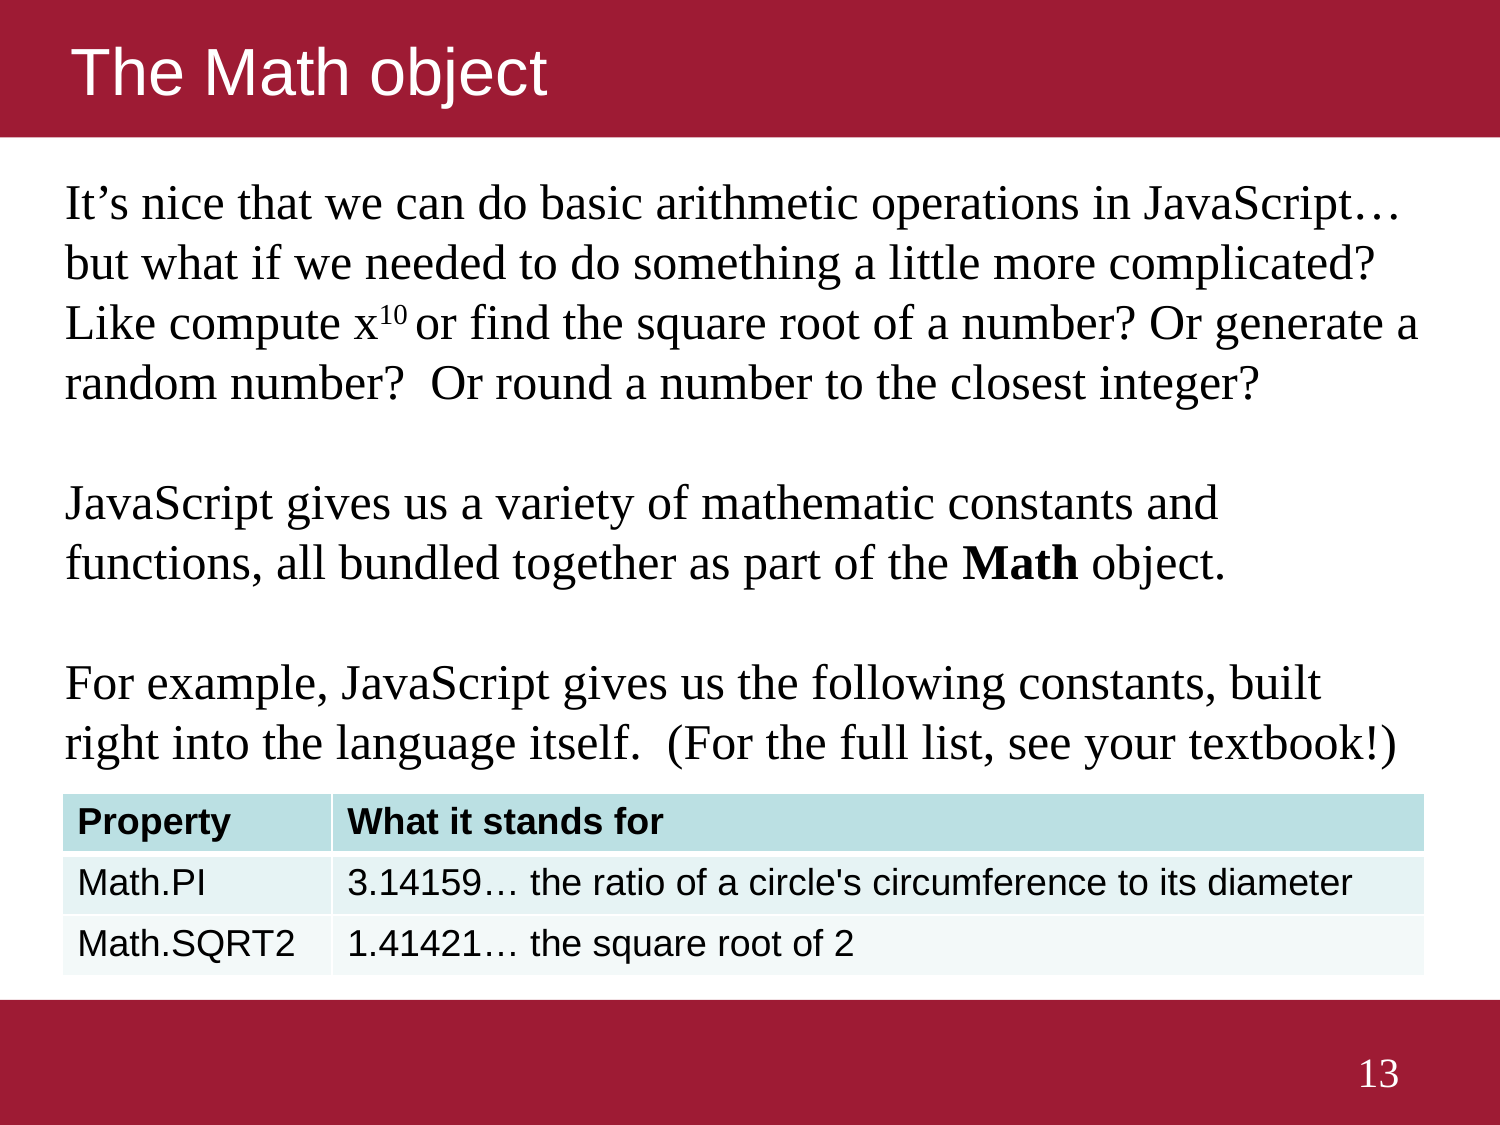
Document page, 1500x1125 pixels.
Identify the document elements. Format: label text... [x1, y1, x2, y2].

table_header Property [63, 794, 331, 851]
table_cell Math.SQRT2 [63, 916, 331, 975]
table_cell Math.PI [63, 857, 331, 914]
table_header What it stands for [333, 794, 1424, 851]
table_cell 3.14159… the ratio of a circle's circumference to its diameter [333, 857, 1424, 914]
slide_number 13 [1074, 1038, 1426, 1089]
text_box It’s nice that we can do basic arithmetic operations in JavaScript… but what if we needed to do something a little more complicated? Like compute x10 or find the square root of a number? Or generate a random number? Or round a number to the closest integer? JavaScript gives us a variety of mathematic constants and functions, all bundled together as part of the Math object. For example, JavaScript gives us the following constants, built right into the language itself. (For the full list, see your textbook!) [50, 162, 1438, 898]
table_cell 1.41421… the square root of 2 [333, 916, 1424, 975]
title The Math object [0, 0, 1500, 138]
